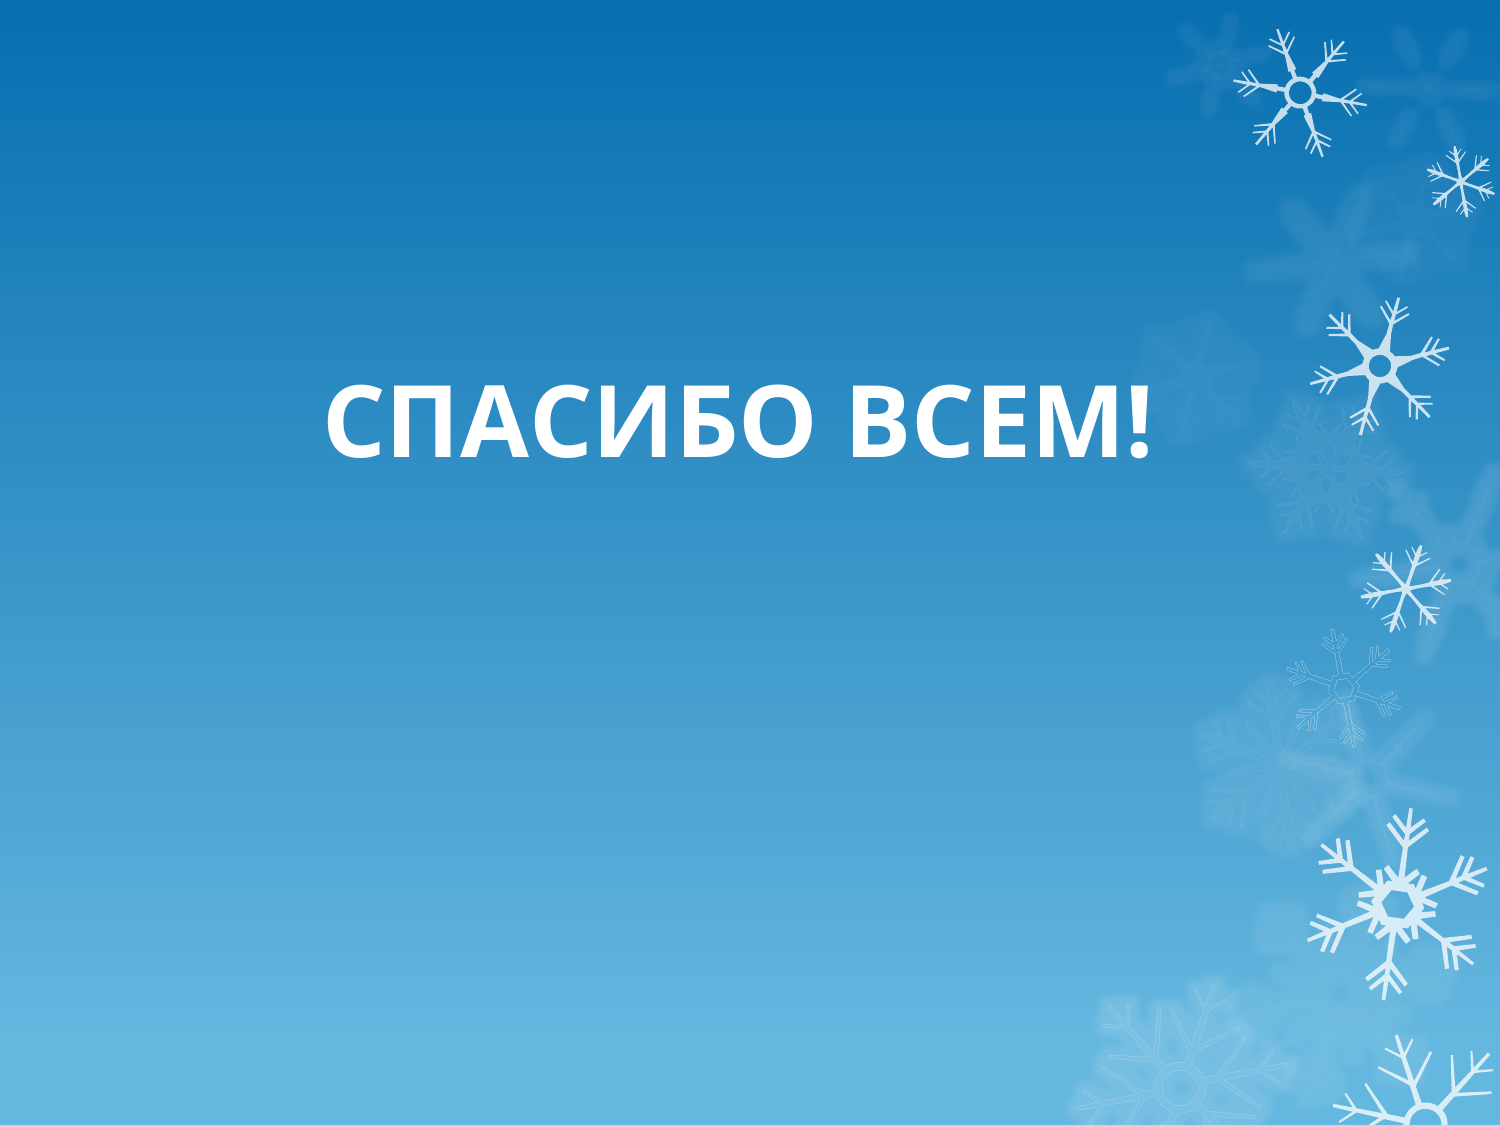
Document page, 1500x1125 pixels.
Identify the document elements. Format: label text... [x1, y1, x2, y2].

text_box СПАСИБО ВСЕМ! [159, 349, 1317, 485]
